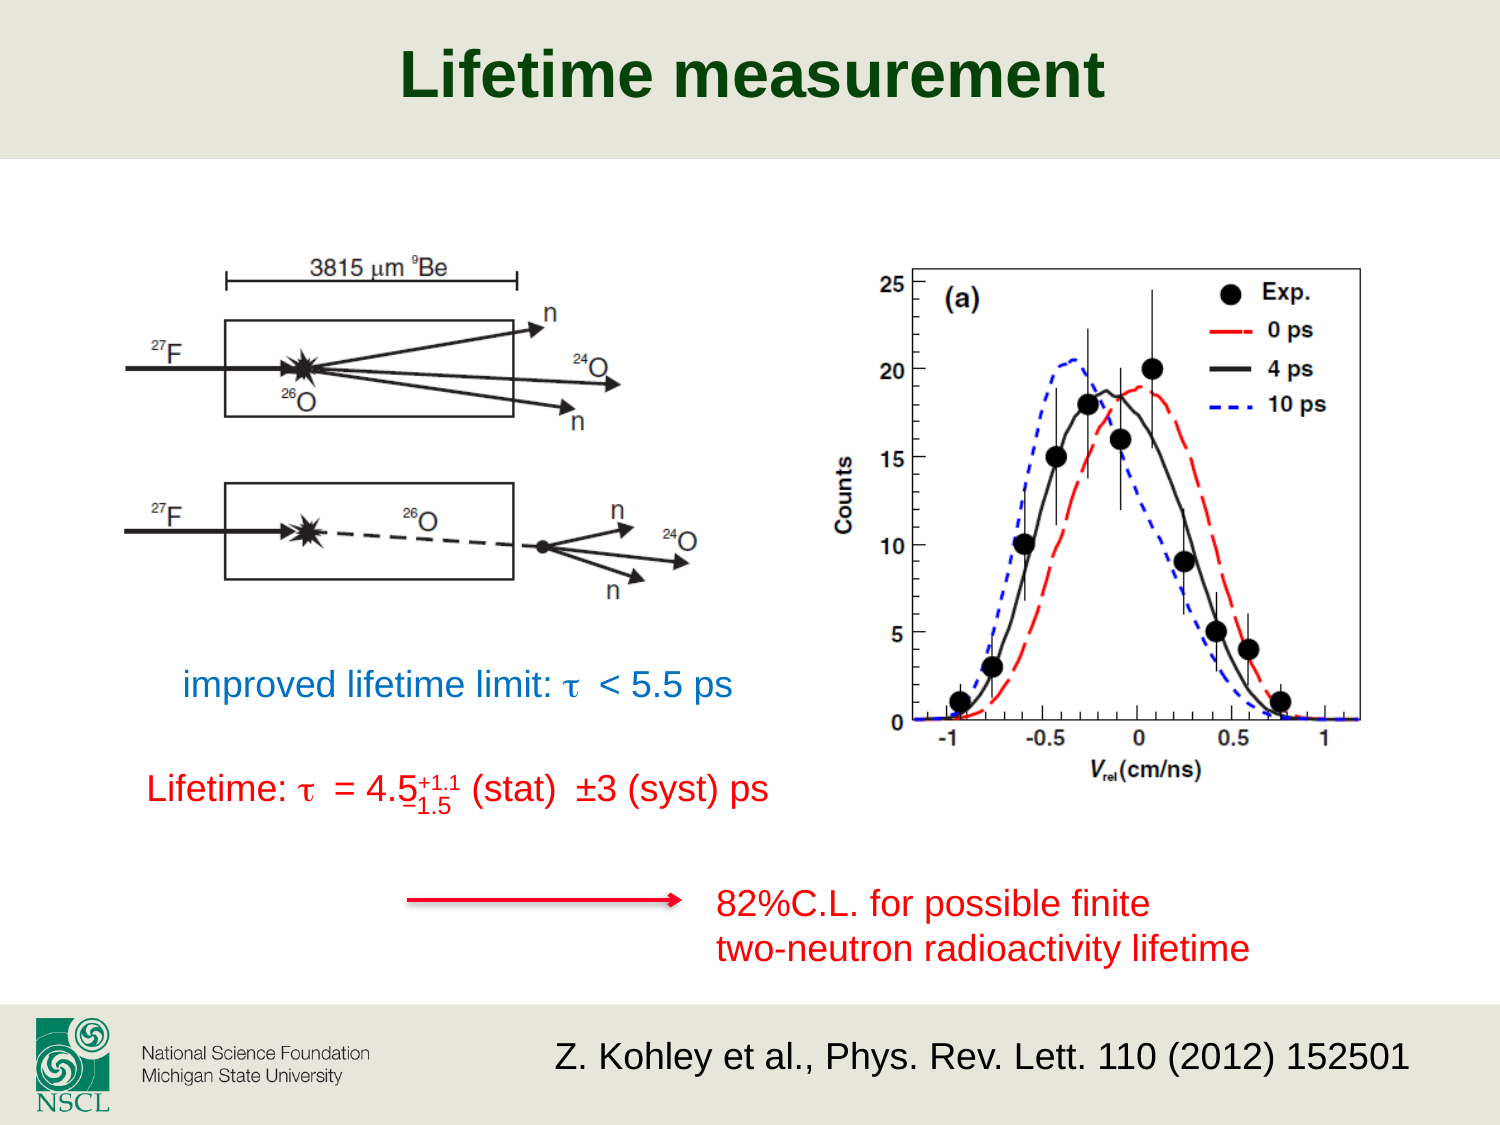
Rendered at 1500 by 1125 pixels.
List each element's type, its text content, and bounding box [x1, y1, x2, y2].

text_box −1.5 [387, 782, 467, 827]
text_box improved lifetime limit: t < 5.5 ps [167, 652, 748, 713]
text_box 82%C.L. for possible finite two-neutron radioactivity lifetime [701, 871, 1389, 977]
text_box Z. Kohley et al., Phys. Rev. Lett. 110 (2012) 152501 [539, 1024, 1427, 1085]
picture [0, 0, 1500, 1125]
title Lifetime measurement [73, 36, 1433, 117]
text_box Lifetime: t = 4.5+1.1 (stat) ±3 (syst) ps [131, 756, 785, 817]
